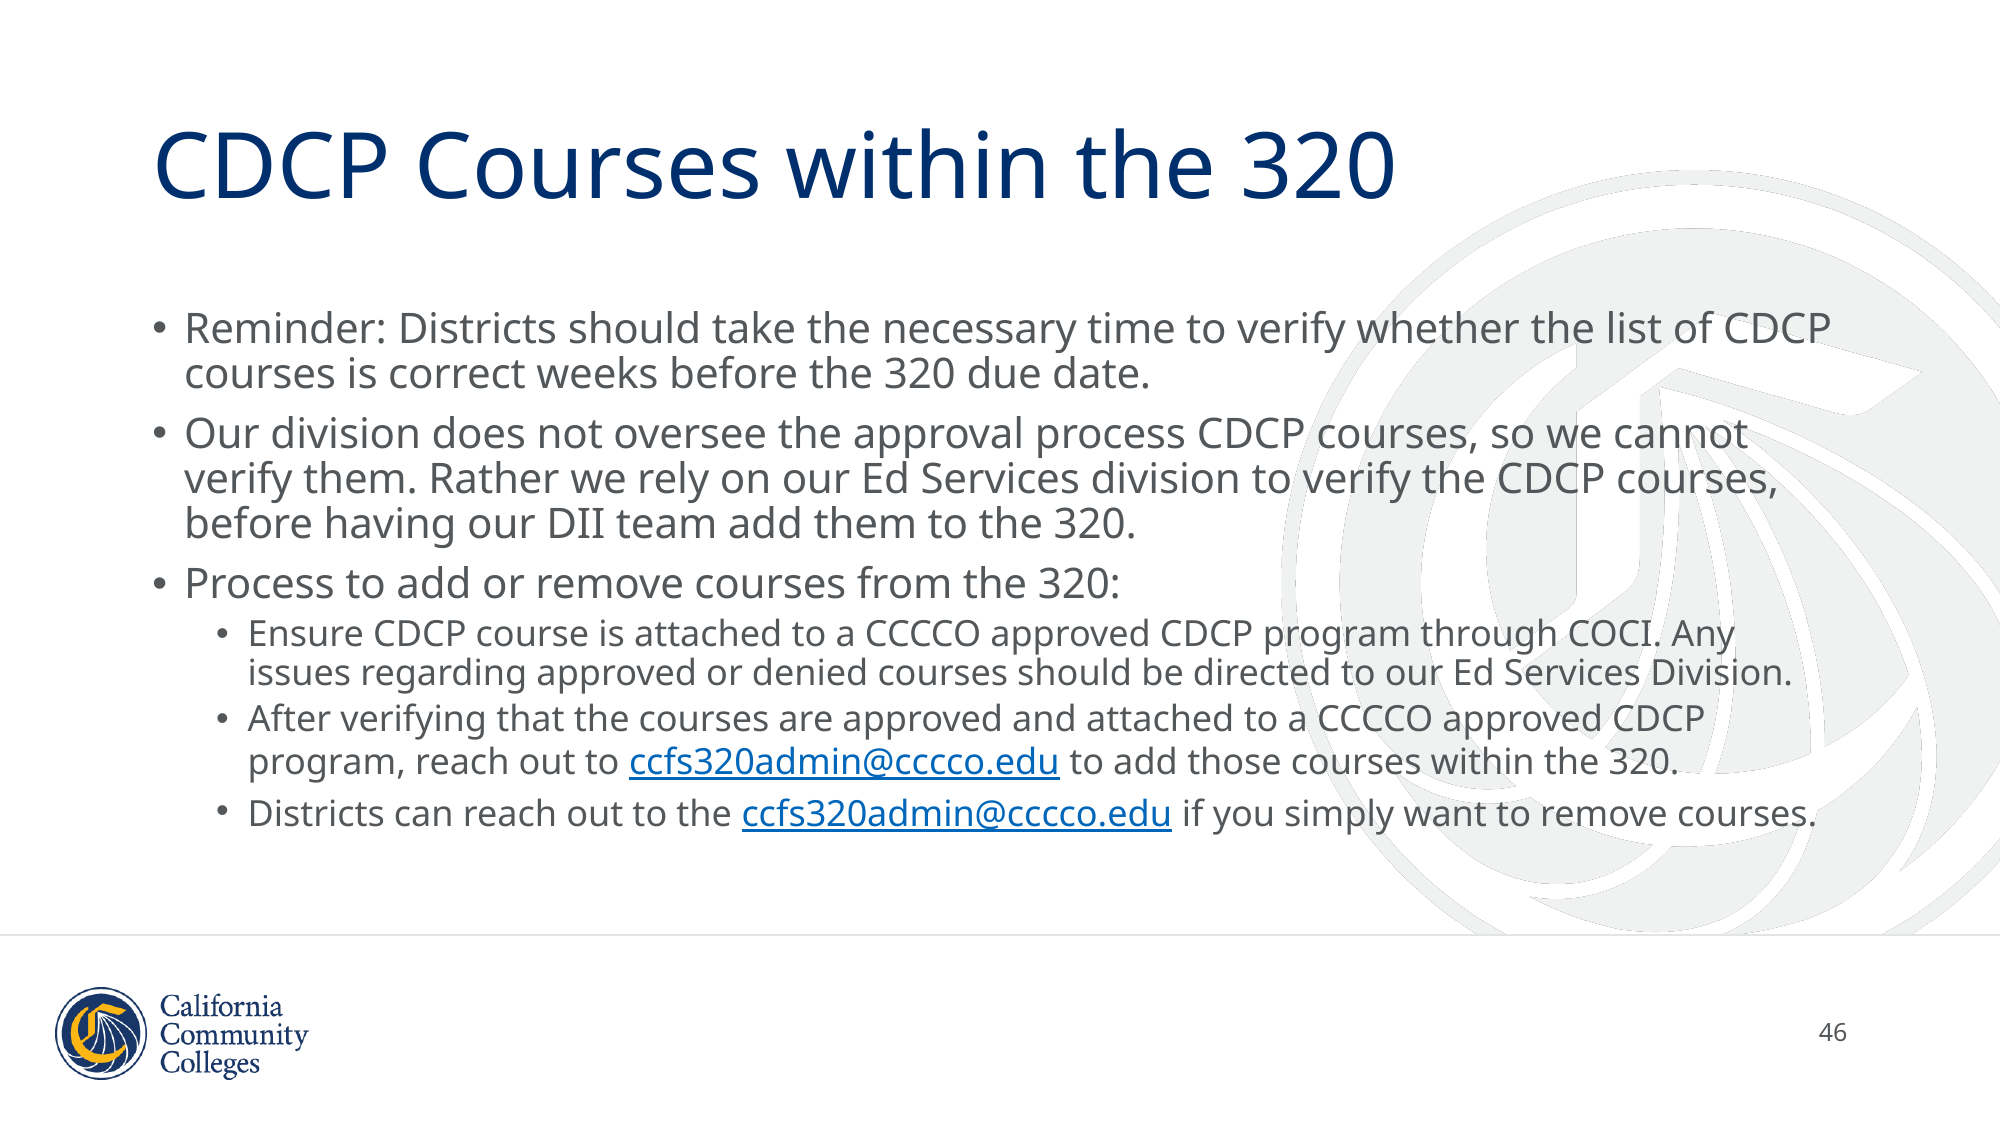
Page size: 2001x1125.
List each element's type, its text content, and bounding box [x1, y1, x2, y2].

title CDCP Courses within the 320 [137, 59, 1863, 278]
slide_number 46 [1412, 1003, 1863, 1064]
list Reminder: Districts should take the necessary time to verify whether the list of CDCP courses is correct weeks before the 320 due date. Our division does not oversee the approval process CDCP courses, so we cannot verify them. Rather we rely on our Ed Services division to verify the CDCP courses, before having our DII team add them to the 320. Process to add or remove courses from the 320: Ensure CDCP course is attached to a CCCCO approved CDCP program through COCI. Any issues regarding approved or denied courses should be directed to our Ed Services Division. After verifying that the courses are approved and attached to a CCCCO approved CDCP program, reach out to ccfs320admin@cccco.edu to add those courses within the 320. Districts can reach out to the ccfs320admin@cccco.edu if you simply want to remove courses. [137, 299, 1863, 899]
picture [1281, 170, 2000, 934]
picture [52, 984, 312, 1083]
